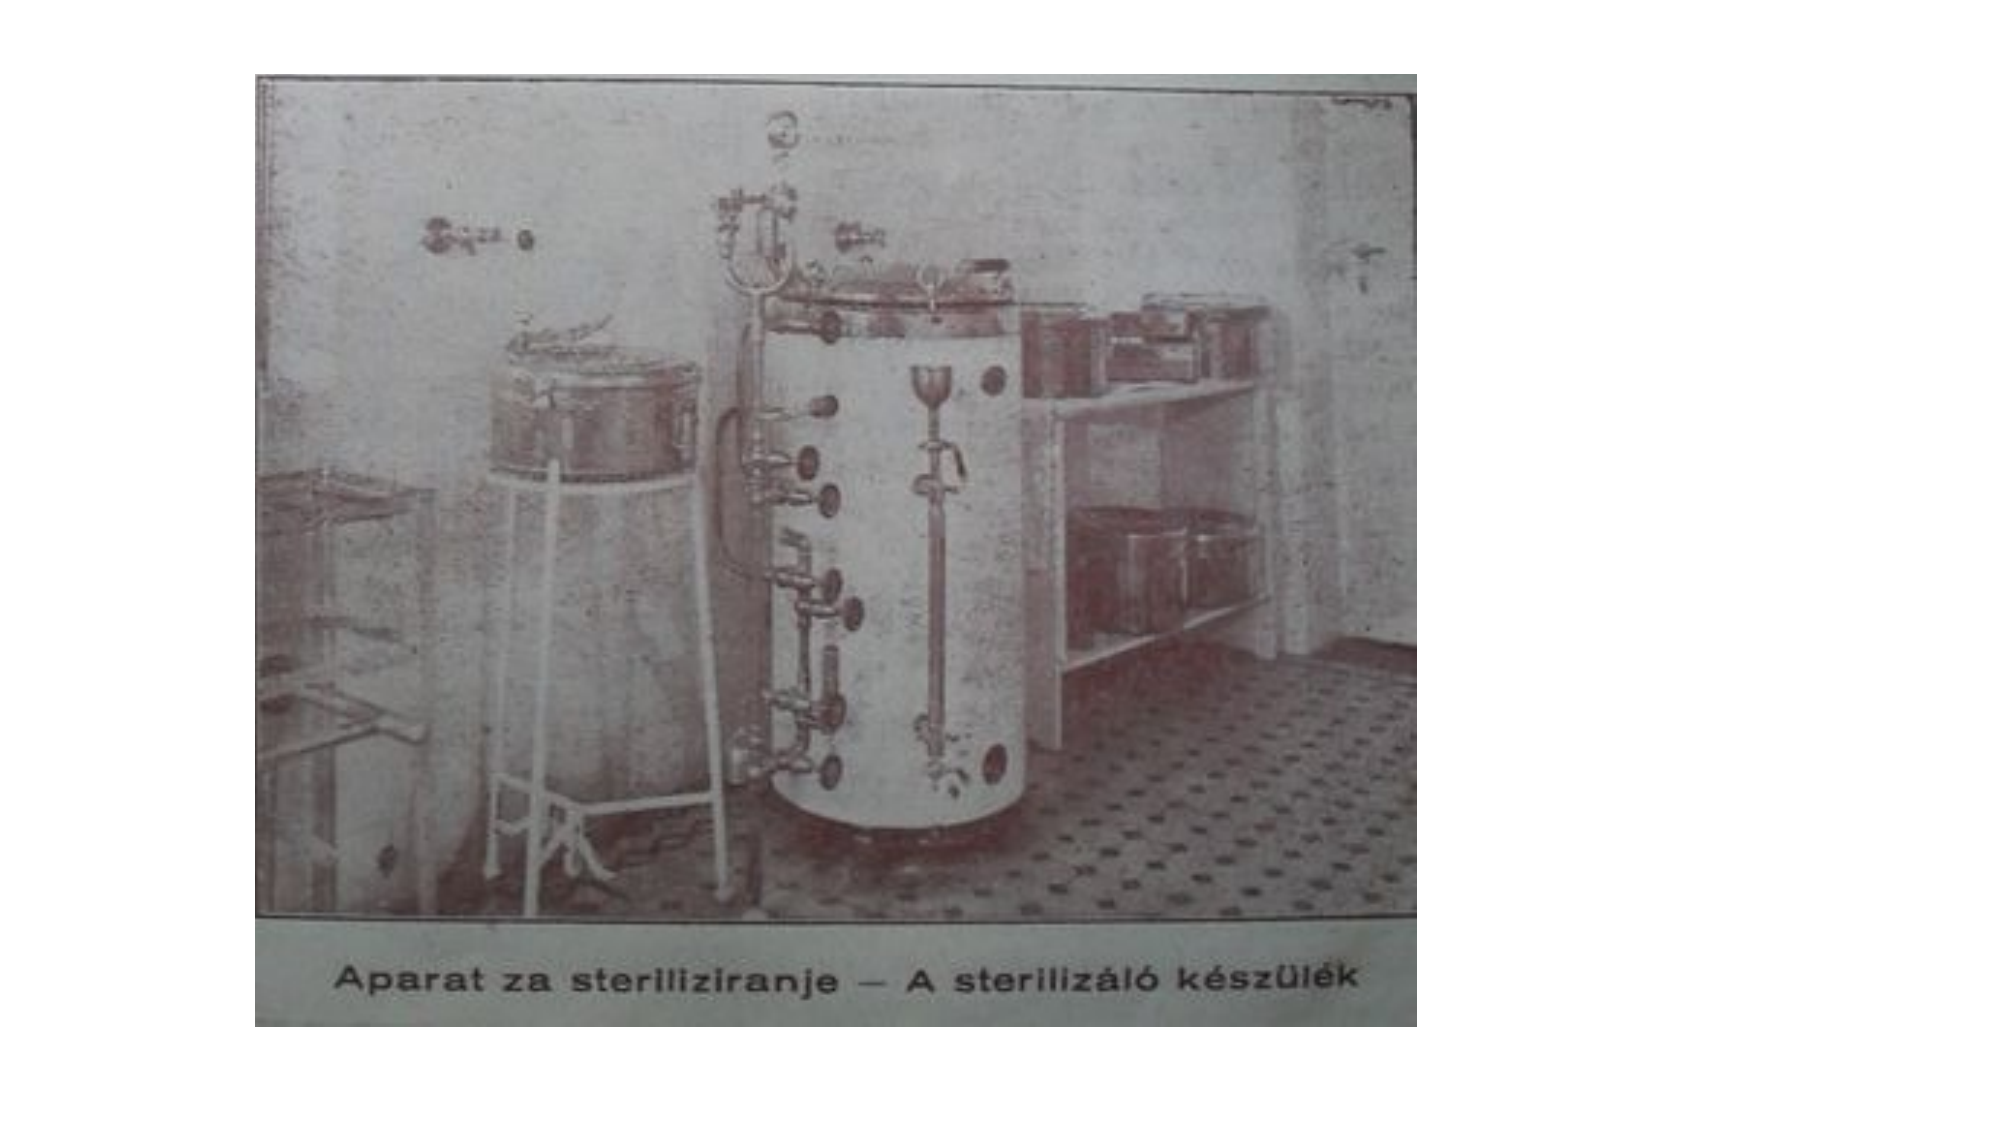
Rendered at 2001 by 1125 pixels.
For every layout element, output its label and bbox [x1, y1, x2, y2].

picture [255, 74, 1417, 1027]
